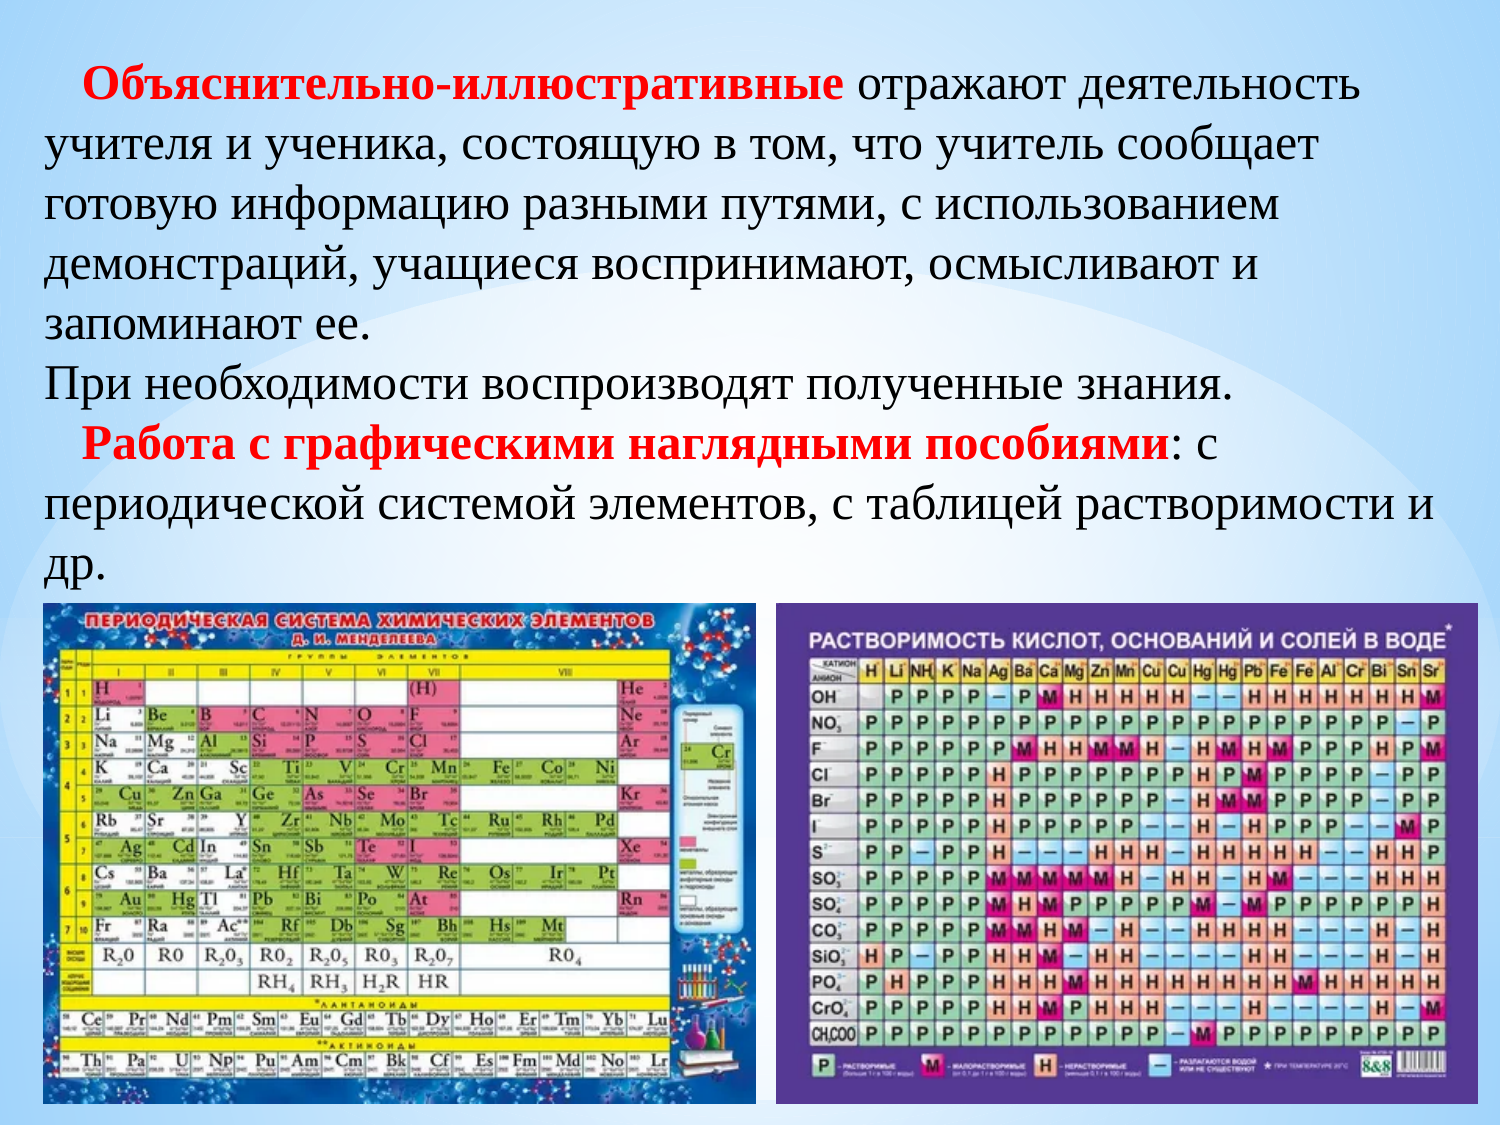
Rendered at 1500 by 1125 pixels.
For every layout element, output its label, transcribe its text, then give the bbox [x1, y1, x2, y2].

picture [776, 602, 1479, 1104]
text_box Объяснительно-иллюстративные отражают деятельность учителя и ученика, состоящую в том, что учитель сообщает готовую информацию разными путями, с использованием демонстраций, учащиеся воспринимают, осмысливают и запоминают ее. При необходимости воспроизводят полученные знания. Работа с графическими наглядными пособиями: с периодической системой элементов, с таблицей растворимости и др. [29, 42, 1483, 598]
picture [43, 602, 757, 1104]
